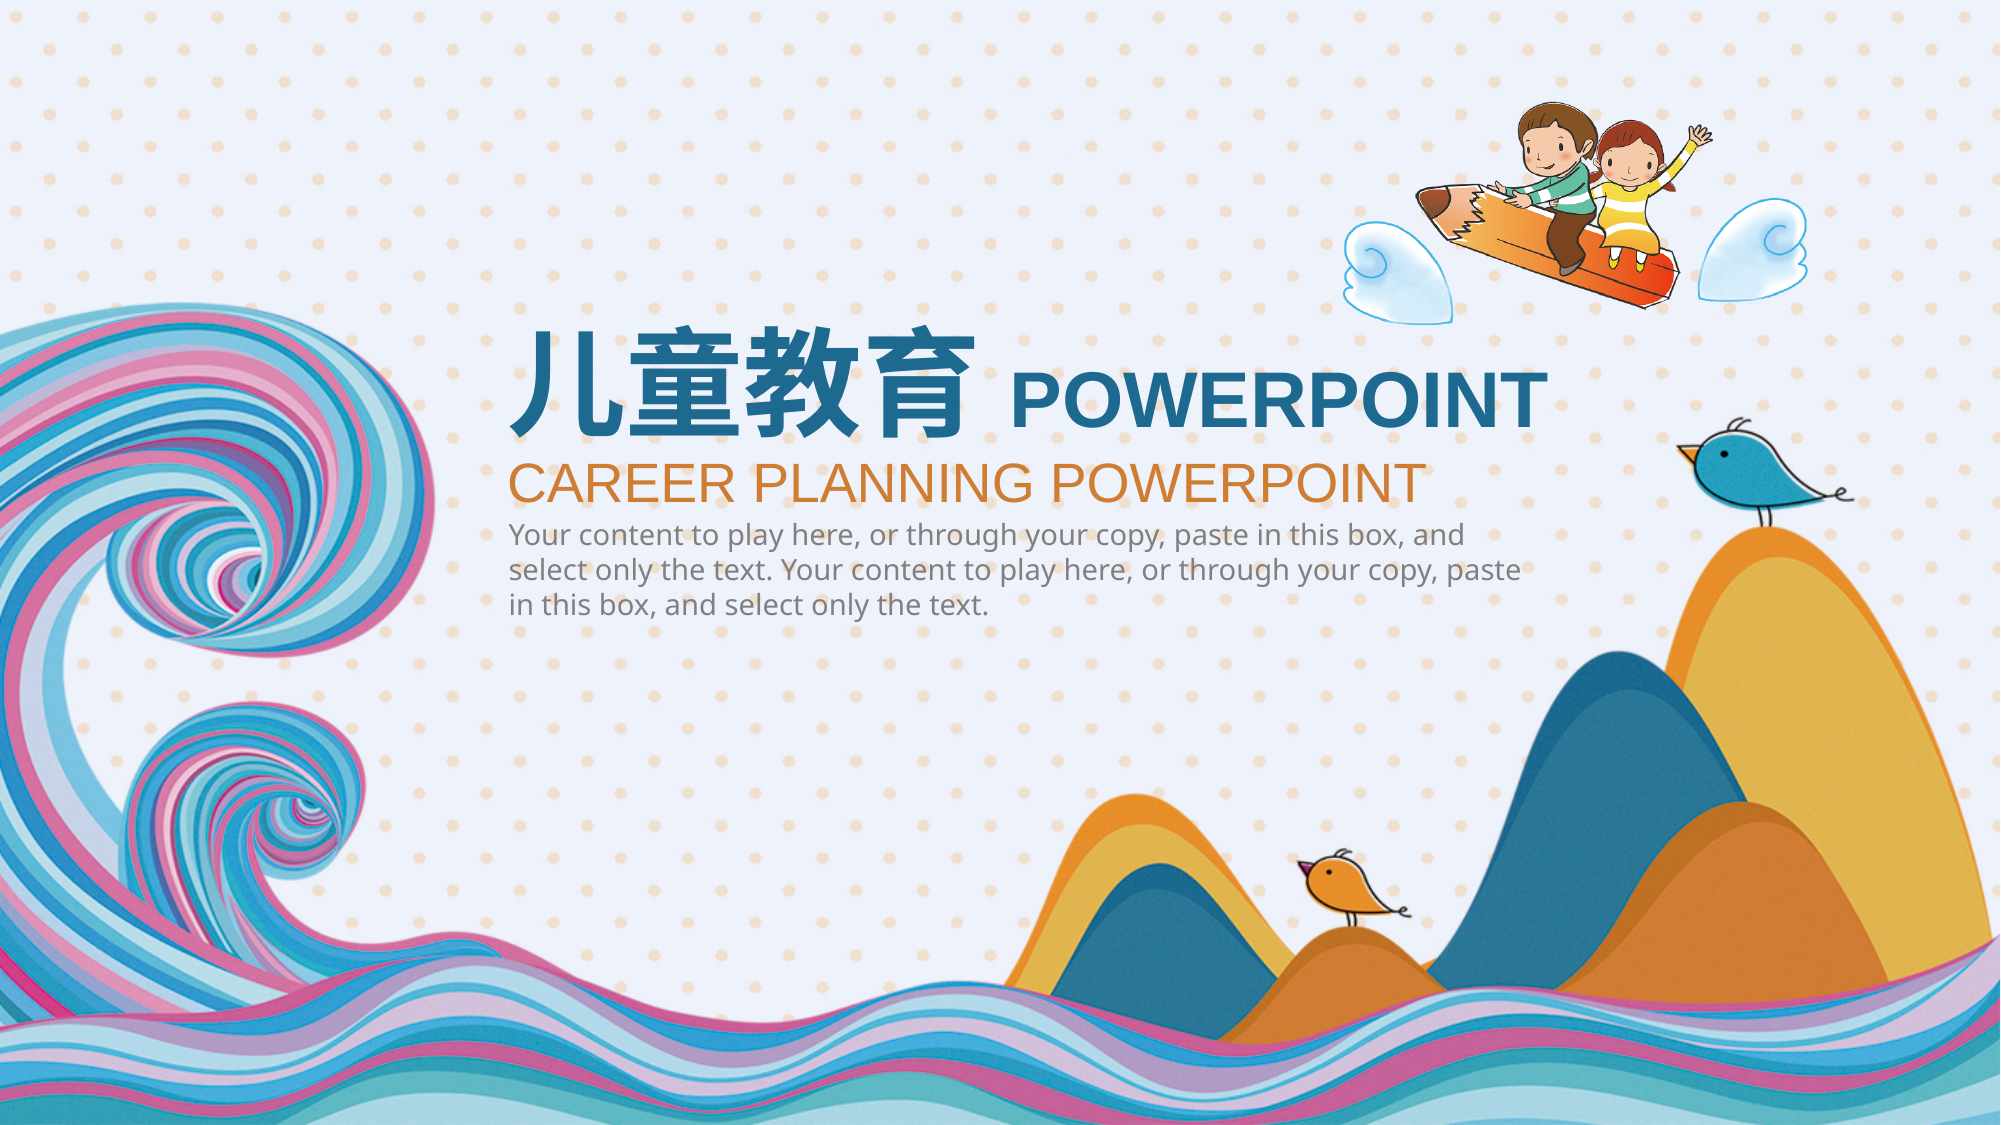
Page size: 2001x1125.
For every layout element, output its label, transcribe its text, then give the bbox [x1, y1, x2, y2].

picture [355, 477, 359, 490]
picture [341, 410, 348, 422]
text_box Your content to play here, or through your copy, paste in this box, and select only the text. Your content to play here, or through your copy, paste in this box, and select only the text. [493, 508, 1542, 629]
picture [71, 349, 82, 354]
text_box 儿童教育POWERPOINT [507, 308, 1555, 452]
text_box CAREER PLANNING POWERPOINT [507, 452, 1475, 514]
picture [0, 0, 2001, 1125]
picture [30, 368, 41, 374]
